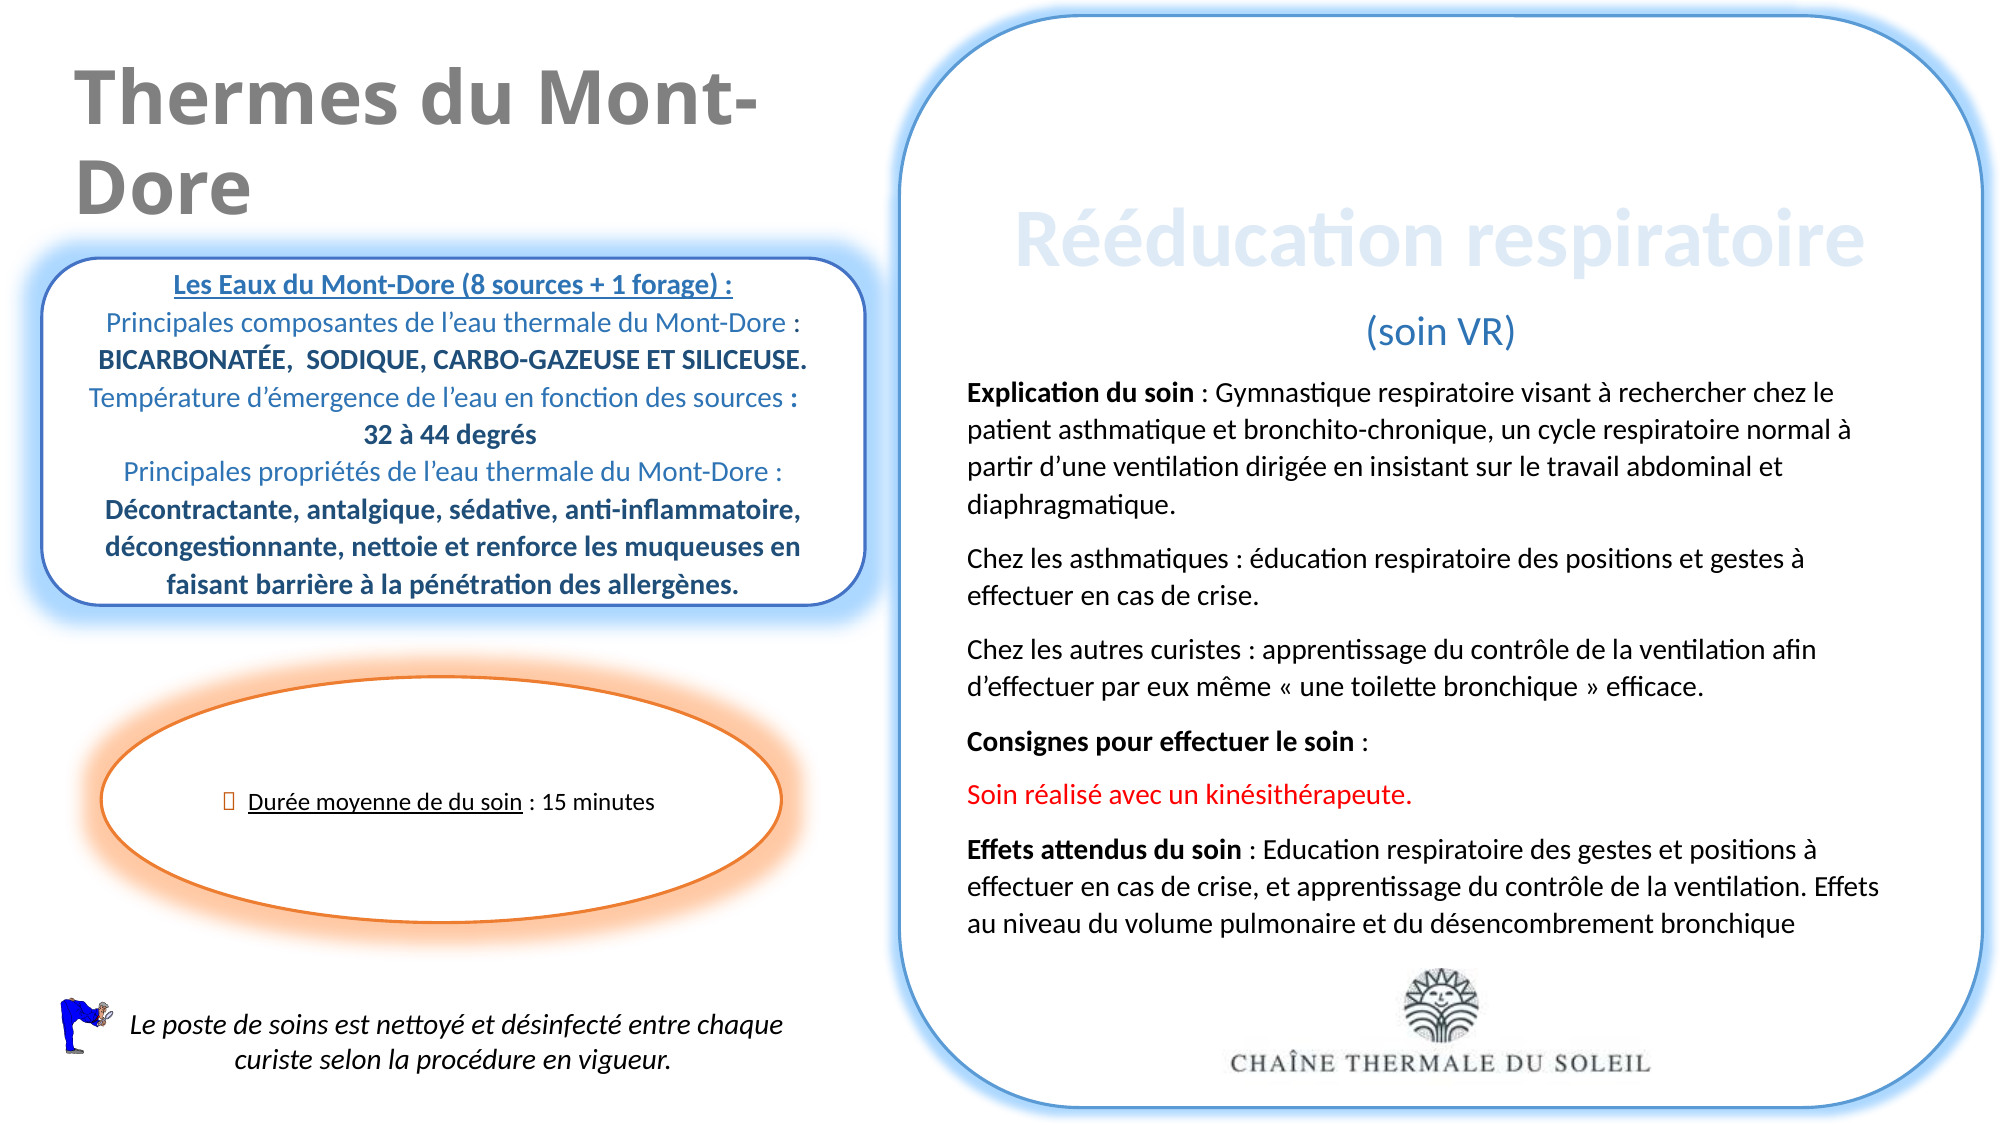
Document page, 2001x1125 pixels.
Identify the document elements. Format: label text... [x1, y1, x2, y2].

text_box Rééducation respiratoire (soin VR) Explication du soin : Gymnastique respiratoire visant à rechercher chez le patient asthmatique et bronchito-chronique, un cycle respiratoire normal à partir d’une ventilation dirigée en insistant sur le travail abdominal et diaphragmatique. Chez les asthmatiques : éducation respiratoire des positions et gestes à effectuer en cas de crise. Chez les autres curistes : apprentissage du contrôle de la ventilation afin d’effectuer par eux même « une toilette bronchique » efficace. Consignes pour effectuer le soin : Soin réalisé avec un kinésithérapeute. Effets attendus du soin : Education respiratoire des gestes et positions à effectuer en cas de crise, et apprentissage du contrôle de la ventilation. Effets au niveau du volume pulmonaire et du désencombrement bronchique [898, 14, 1984, 1109]
picture [1222, 968, 1660, 1101]
text_box Les Eaux du Mont-Dore (8 sources + 1 forage) : Principales composantes de l’eau thermale du Mont-Dore : BICARBONATÉE, SODIQUE, CARBO-GAZEUSE ET SILICEUSE. Température d’émergence de l’eau en fonction des sources : 32 à 44 degrés Principales propriétés de l’eau thermale du Mont-Dore : Décontractante, antalgique, sédative, anti-inflammatoire, décongestionnante, nettoie et renforce les muqueuses en faisant barrière à la pénétration des allergènes. [40, 257, 867, 607]
text_box  Durée moyenne de du soin : 15 minutes [100, 675, 783, 924]
text_box Thermes du Mont-Dore [58, 42, 883, 237]
text_box Le poste de soins est nettoyé et désinfecté entre chaque curiste selon la procédure en vigueur. [78, 997, 829, 1083]
picture [60, 997, 114, 1054]
